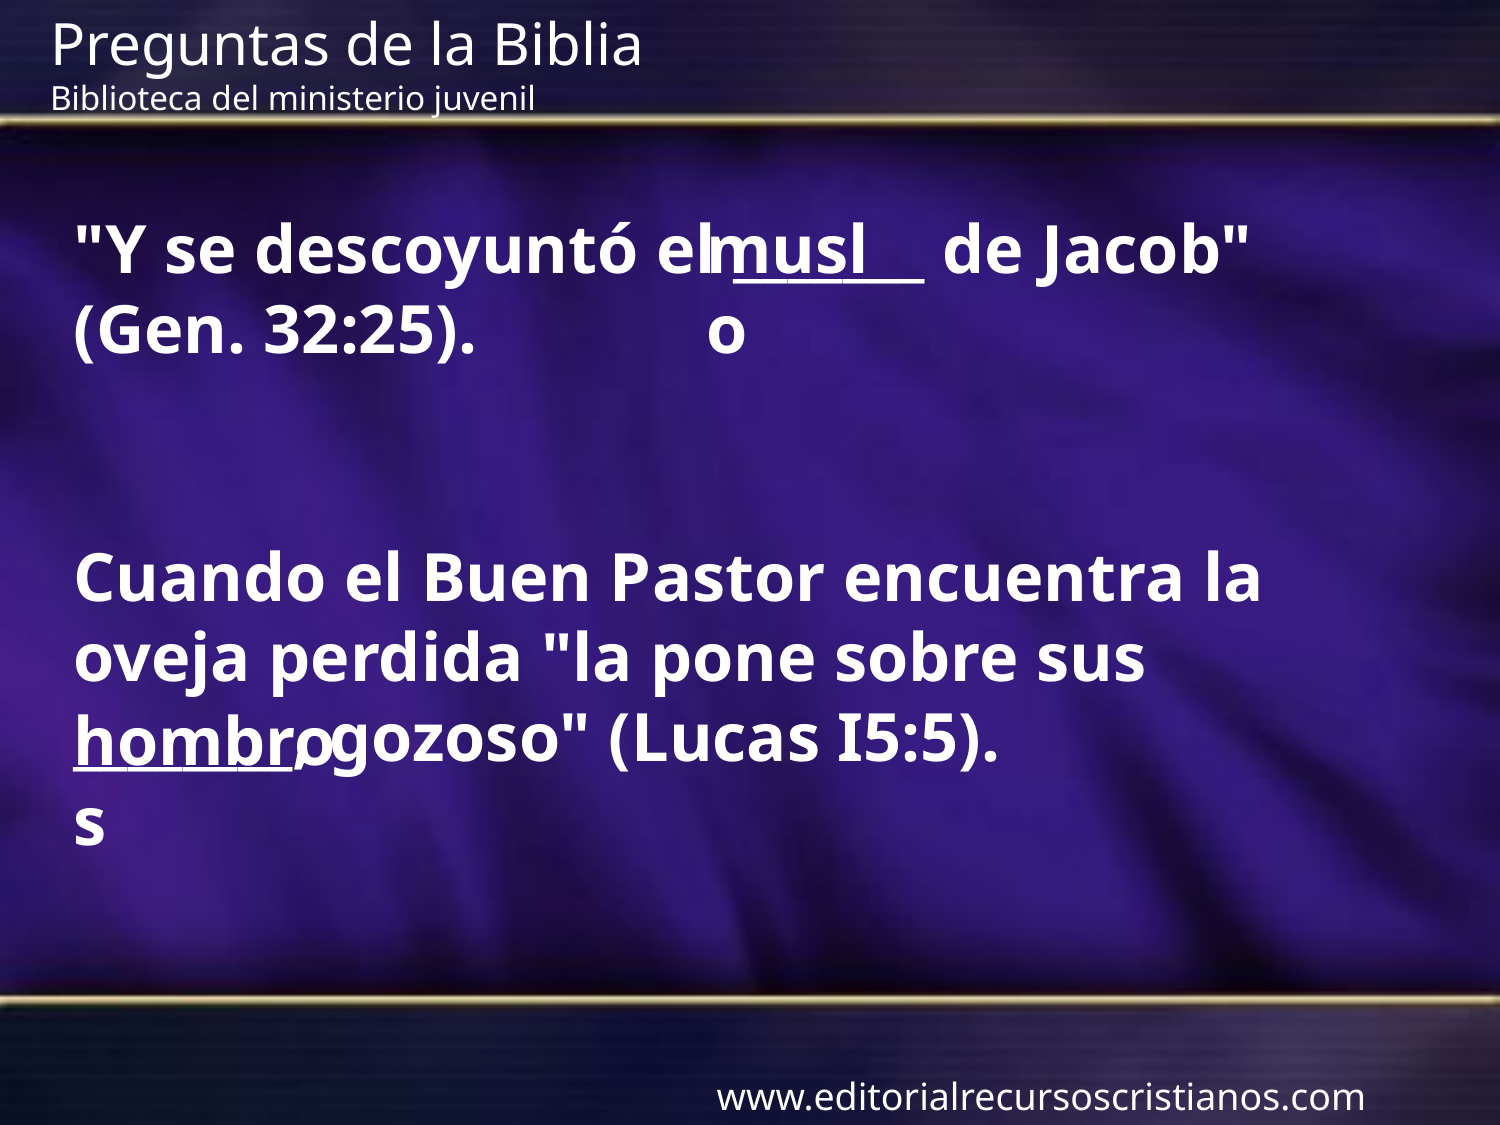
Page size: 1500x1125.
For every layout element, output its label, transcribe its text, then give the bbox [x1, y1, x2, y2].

text_box Preguntas de la Biblia Biblioteca del ministerio juvenil [35, 0, 1442, 125]
picture [0, 0, 1500, 1125]
footer www.editorialrecursoscristianos.com [583, 1065, 1500, 1125]
text_box muslo [691, 199, 914, 374]
text_box Cuando el Buen Pastor encuentra la oveja perdida "la pone sobre sus ________, gozoso" (Lucas I5:5). [58, 527, 1336, 782]
text_box "Y se descoyuntó el _______ de Jacob" (Gen. 32:25). [58, 199, 691, 374]
text_box "Y se descoyuntó el _______ de Jacob" (Gen. 32:25). [914, 199, 1453, 374]
text_box hombros [58, 691, 364, 866]
